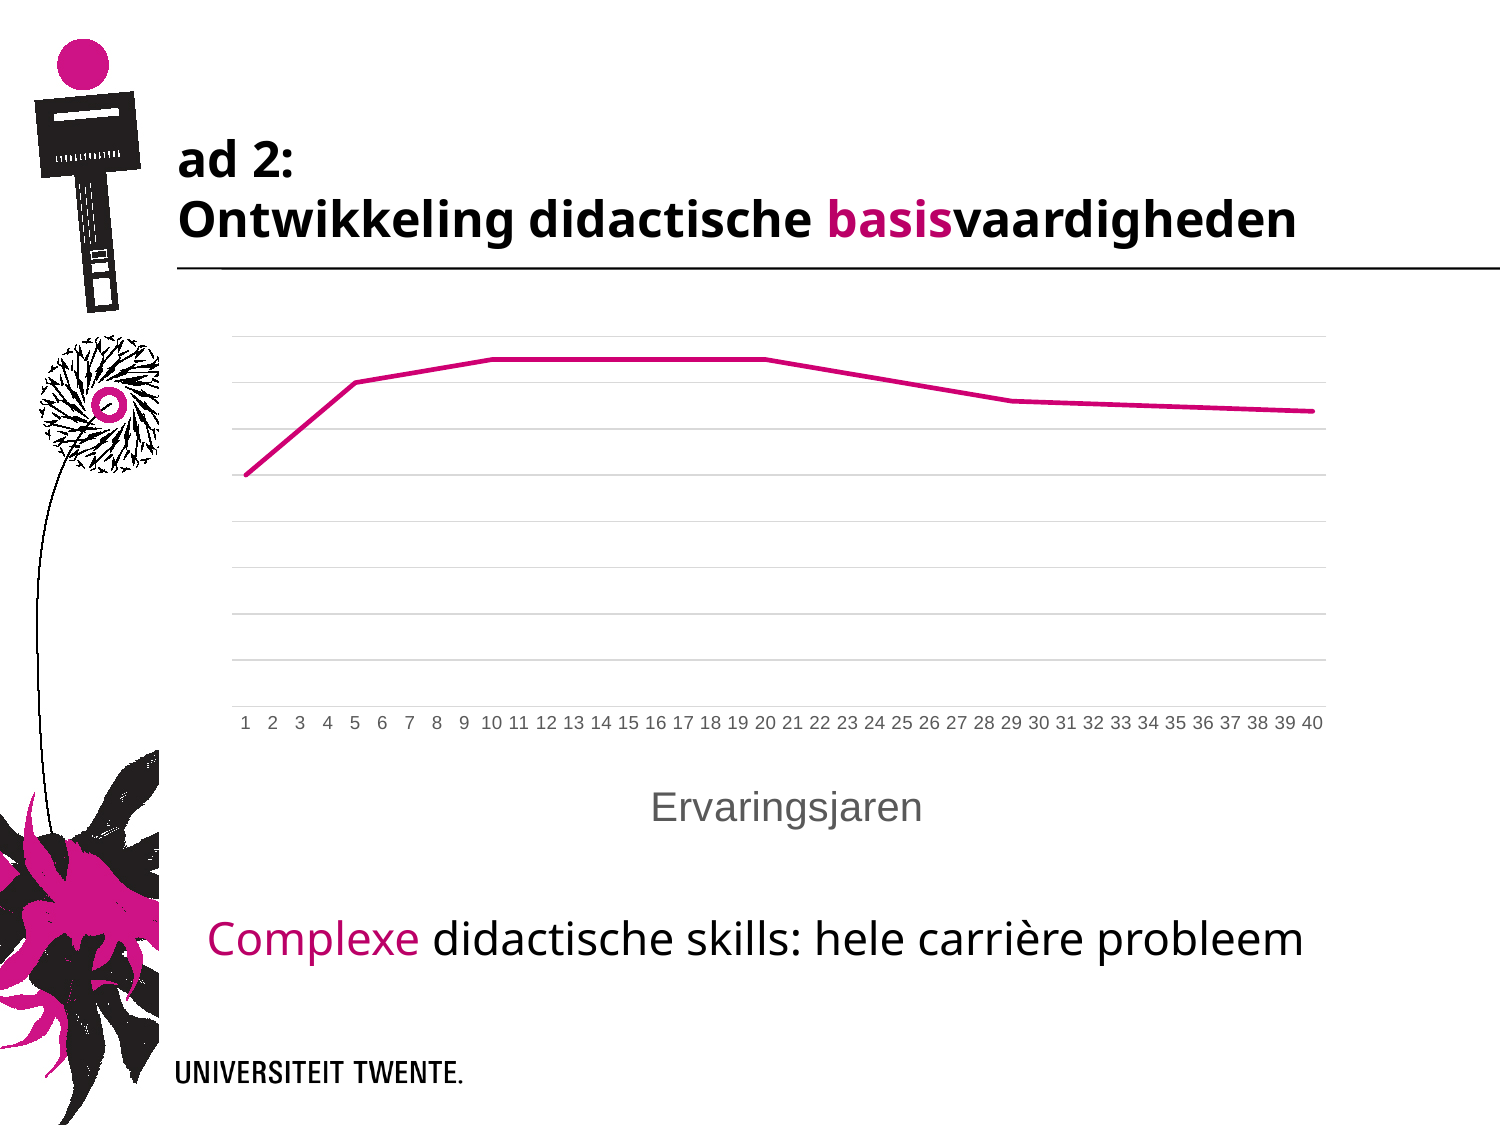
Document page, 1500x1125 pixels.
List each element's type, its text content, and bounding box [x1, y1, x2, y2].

picture [0, 0, 482, 1125]
title ad 2: Ontwikkeling didactische basisvaardigheden [177, 59, 1483, 248]
chart [209, 325, 1350, 844]
list Complexe didactische skills: hele carrière probleem [206, 905, 1424, 988]
